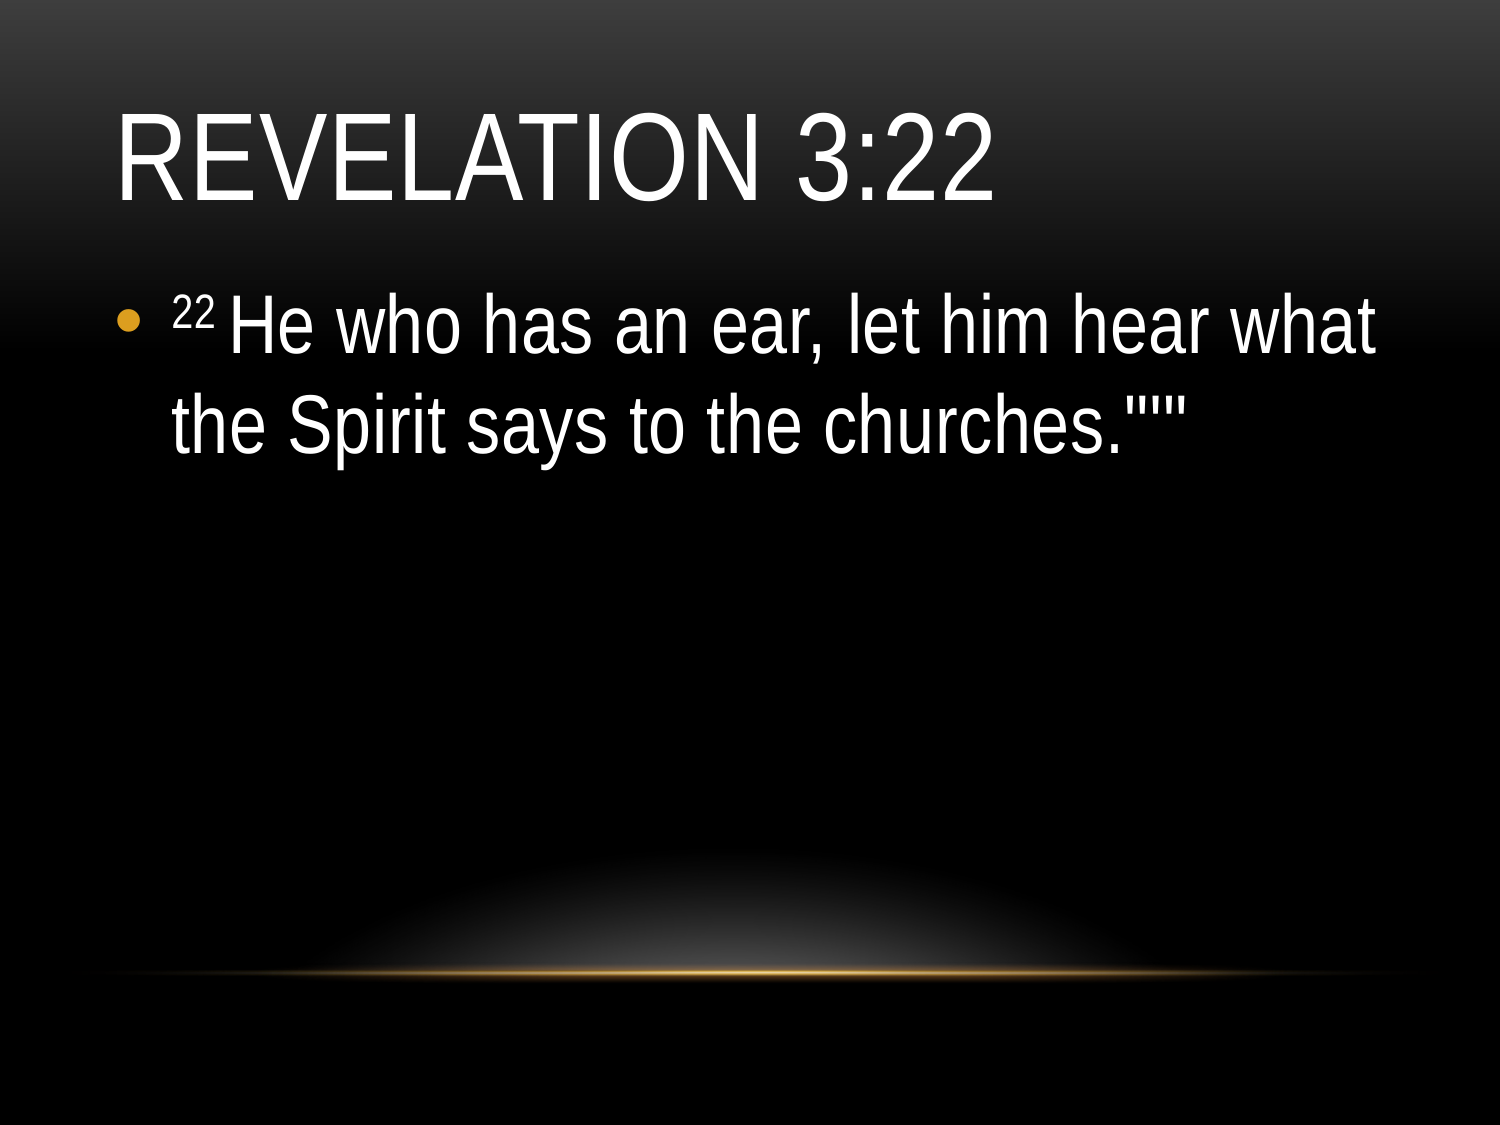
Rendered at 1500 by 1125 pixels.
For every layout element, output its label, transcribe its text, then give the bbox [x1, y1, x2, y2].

title Revelation 3:22 [99, 45, 1400, 233]
list 22 He who has an ear, let him hear what the Spirit says to the churches."'" [99, 262, 1400, 938]
picture [0, 0, 1500, 1125]
